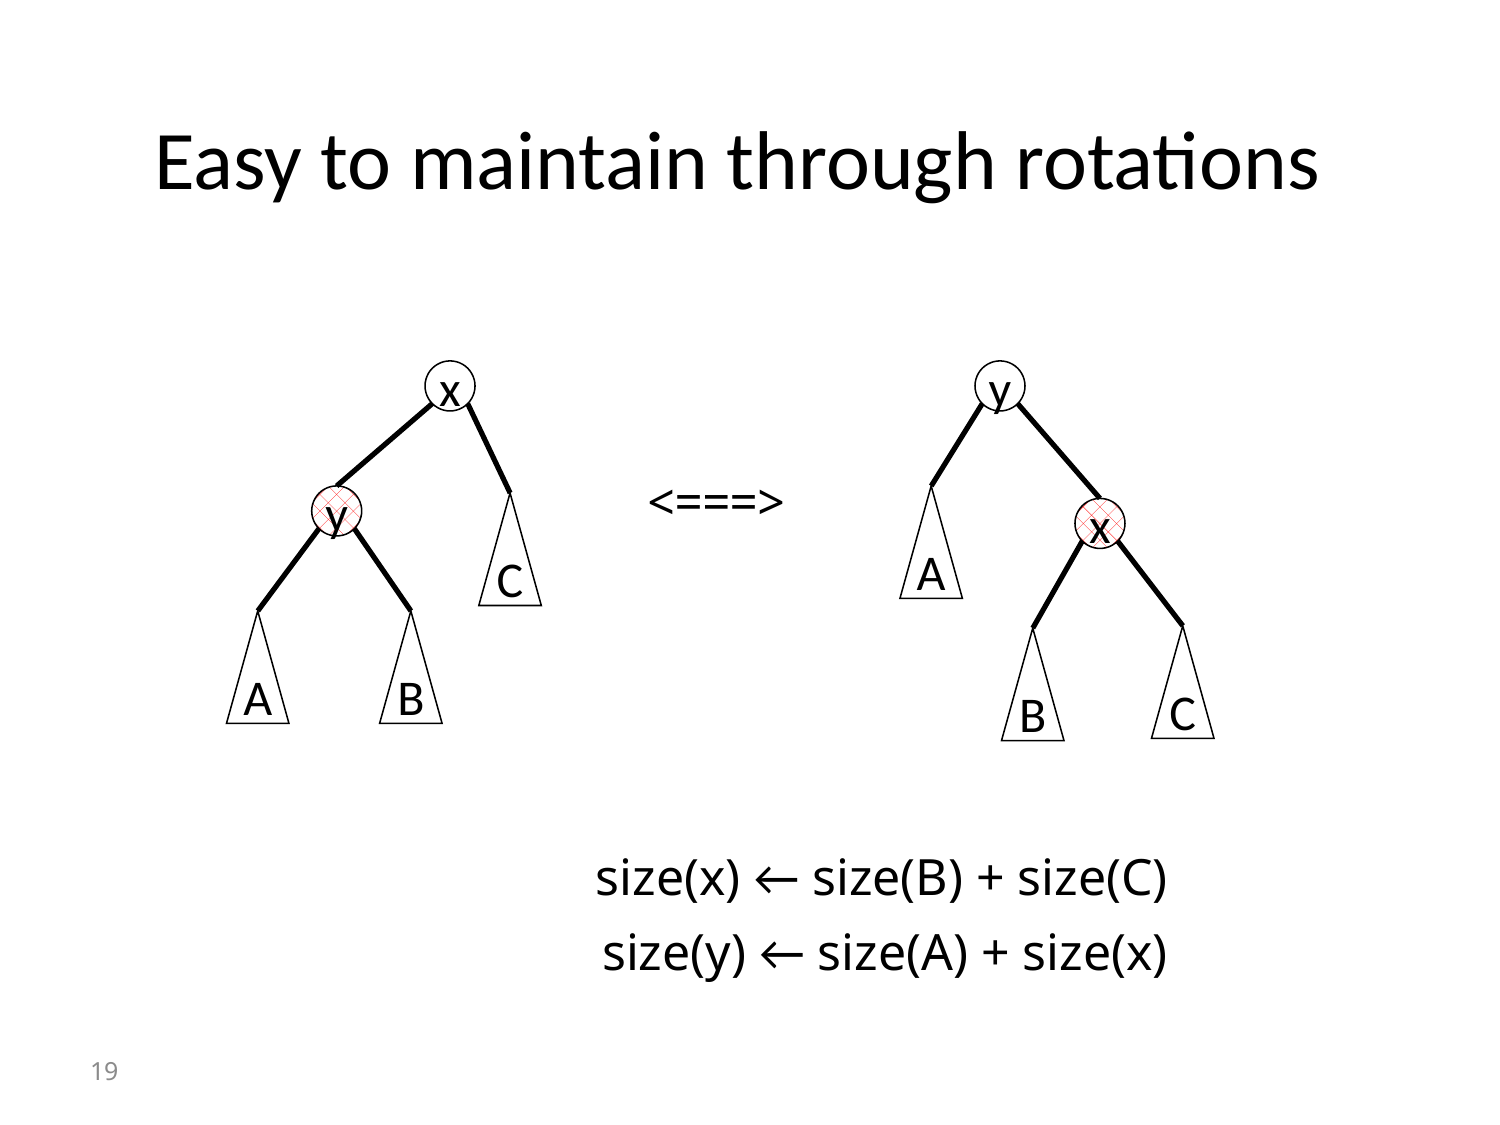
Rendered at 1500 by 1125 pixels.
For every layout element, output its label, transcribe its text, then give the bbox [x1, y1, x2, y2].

text_box <===> [624, 460, 800, 536]
text_box size(x) ← size(B) + size(C) size(y) ← size(A) + size(x) [289, 837, 1183, 988]
text_box A [226, 617, 289, 724]
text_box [930, 403, 983, 487]
text_box y [975, 360, 1026, 411]
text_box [1117, 540, 1183, 626]
title Easy to maintain through rotations [99, 62, 1375, 250]
text_box x [1074, 498, 1126, 549]
text_box B [1001, 635, 1064, 741]
text_box A [899, 493, 963, 599]
text_box x [425, 360, 476, 411]
slide_number 19 [75, 1042, 425, 1103]
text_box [1017, 403, 1101, 499]
text_box B [379, 616, 443, 724]
text_box C [478, 499, 542, 606]
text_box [257, 528, 320, 612]
text_box y [311, 486, 362, 536]
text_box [1032, 540, 1083, 629]
text_box C [1151, 631, 1214, 739]
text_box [336, 403, 433, 487]
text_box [467, 403, 511, 494]
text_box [354, 528, 412, 612]
